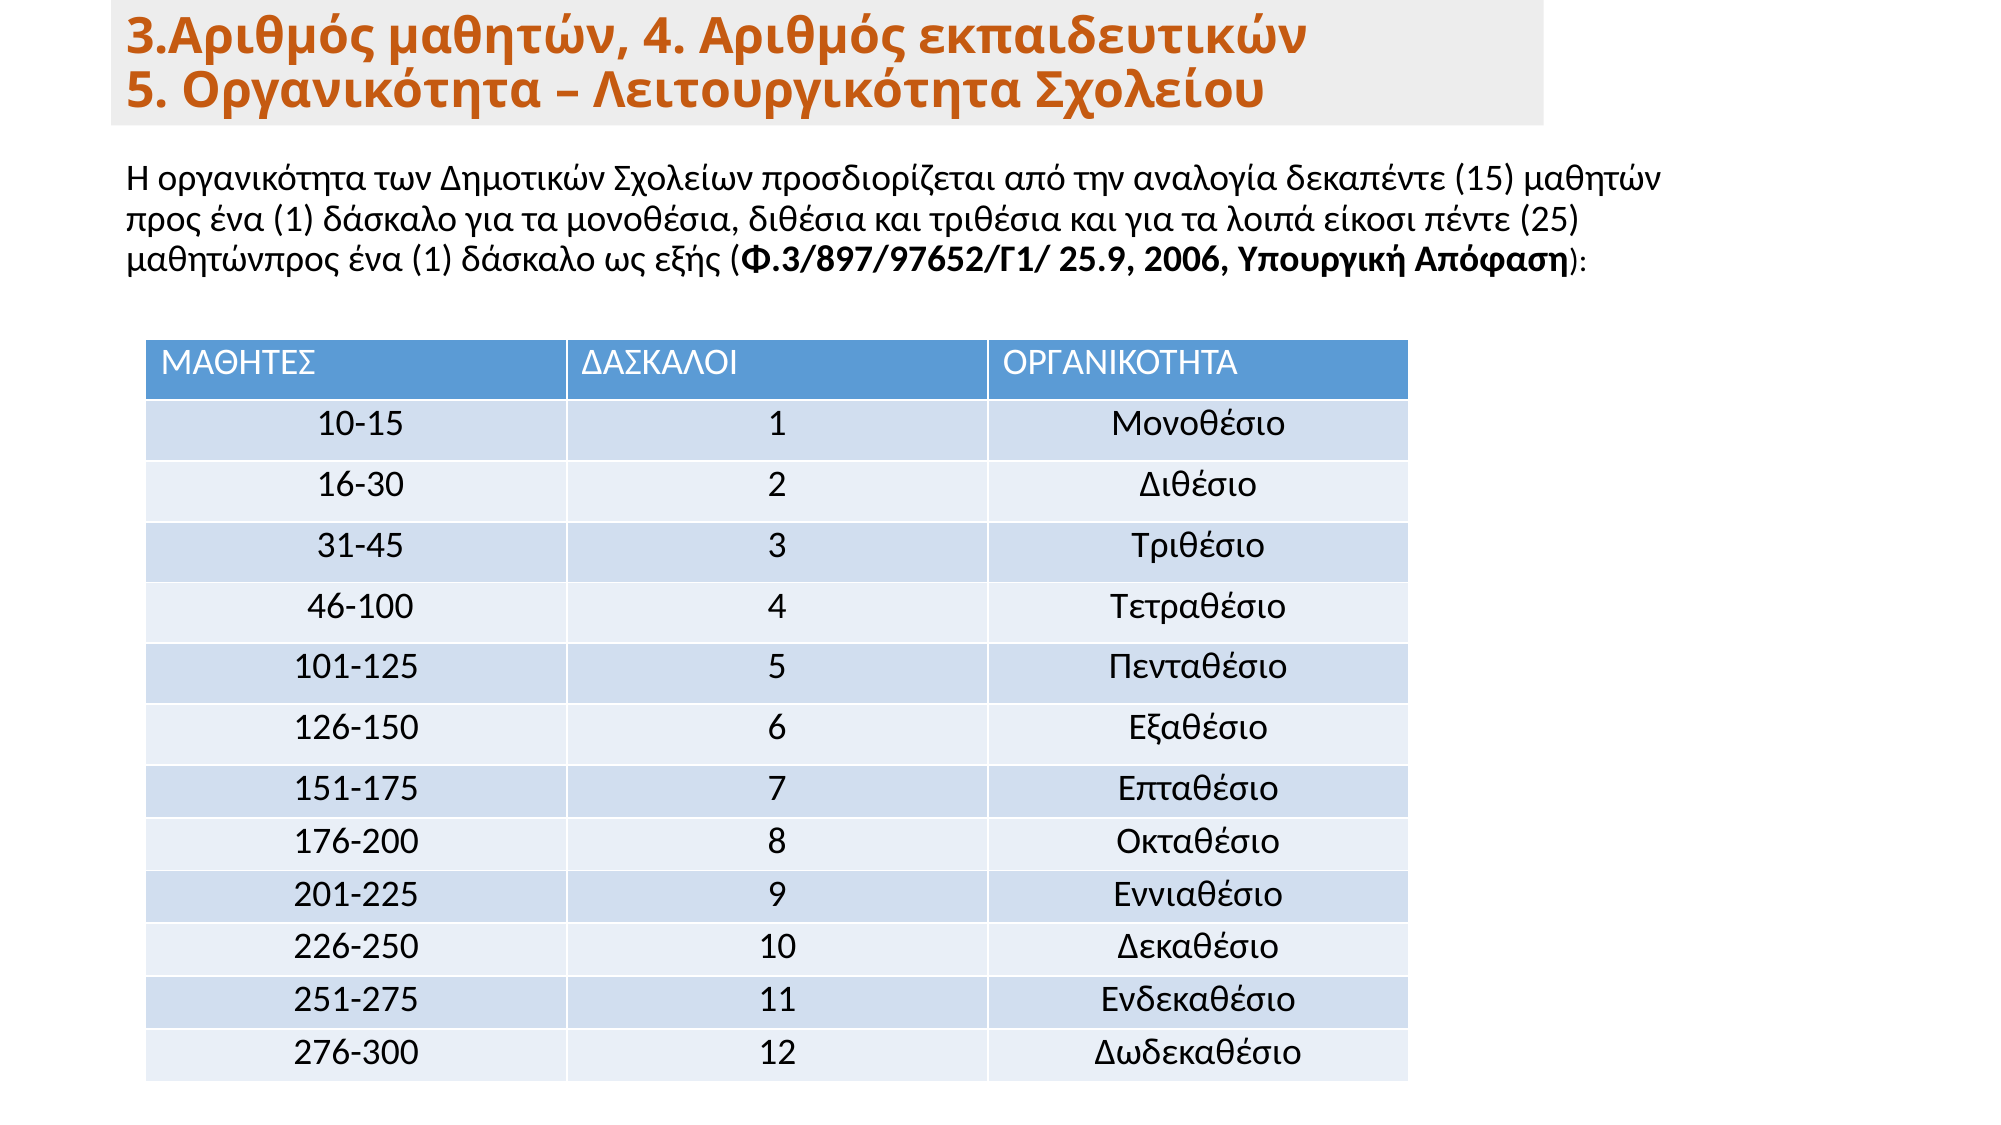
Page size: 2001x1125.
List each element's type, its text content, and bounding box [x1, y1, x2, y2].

table_cell 10-15 [146, 401, 566, 460]
table_cell Μονοθέσιο [989, 401, 1408, 460]
table_cell Δεκαθέσιο [989, 924, 1408, 975]
table_cell 201-225 [146, 871, 566, 922]
table_cell Διθέσιο [989, 462, 1408, 521]
table_header ΔΑΣΚΑΛΟΙ [568, 340, 987, 399]
table_cell 31-45 [146, 523, 566, 582]
table_cell Τετραθέσιο [989, 583, 1408, 642]
table_cell 9 [568, 871, 987, 922]
title 3.Aριθμός μαθητών, 4. Αριθμός εκπαιδευτικών 5. Οργανικότητα – Λειτουργικότητα Σχολείου [111, 0, 1544, 126]
table_cell Επταθέσιο [989, 766, 1408, 817]
table_cell 5 [568, 644, 987, 703]
table_cell 3 [568, 523, 987, 582]
table_header ΜΑΘΗΤΕΣ [146, 340, 566, 399]
table_cell Εξαθέσιο [989, 705, 1408, 764]
table_cell 2 [568, 462, 987, 521]
table_cell Ενδεκαθέσιο [989, 977, 1408, 1028]
table_cell Δωδεκαθέσιο [989, 1030, 1408, 1081]
table_cell 151-175 [146, 766, 566, 817]
table_cell 1 [568, 401, 987, 460]
table_cell Τριθέσιο [989, 523, 1408, 582]
table_cell 8 [568, 819, 987, 870]
table_cell 46-100 [146, 583, 566, 642]
table_cell 126-150 [146, 705, 566, 764]
table_cell Εννιαθέσιο [989, 871, 1408, 922]
table_cell 251-275 [146, 977, 566, 1028]
table_cell 4 [568, 583, 987, 642]
table_cell Πενταθέσιο [989, 644, 1408, 703]
table_cell 7 [568, 766, 987, 817]
list Η οργανικότητα των ∆ημοτικών Σχολείων προσδιορίζεται από την αναλογία δεκαπέντε (15) μαθητών προς ένα (1) δάσκαλο για τα μονοθέσια, διθέσια και τριθέσια και για τα λοιπά είκοσι πέντε (25) μαθητώνπρος ένα (1) δάσκαλο ως εξής (Φ.3/897/97652/Γ1/ 25.9, 2006, Υπουργική Απόφαση): [111, 150, 1689, 314]
table_cell 101-125 [146, 644, 566, 703]
table_cell 10 [568, 924, 987, 975]
table_cell 12 [568, 1030, 987, 1081]
table_cell 6 [568, 705, 987, 764]
table_cell 276-300 [146, 1030, 566, 1081]
table_cell 11 [568, 977, 987, 1028]
table_cell Οκταθέσιο [989, 819, 1408, 870]
table_cell 226-250 [146, 924, 566, 975]
table_header ΟΡΓΑΝΙΚΟΤΗΤΑ [989, 340, 1408, 399]
table_cell 16-30 [146, 462, 566, 521]
table_cell 176-200 [146, 819, 566, 870]
